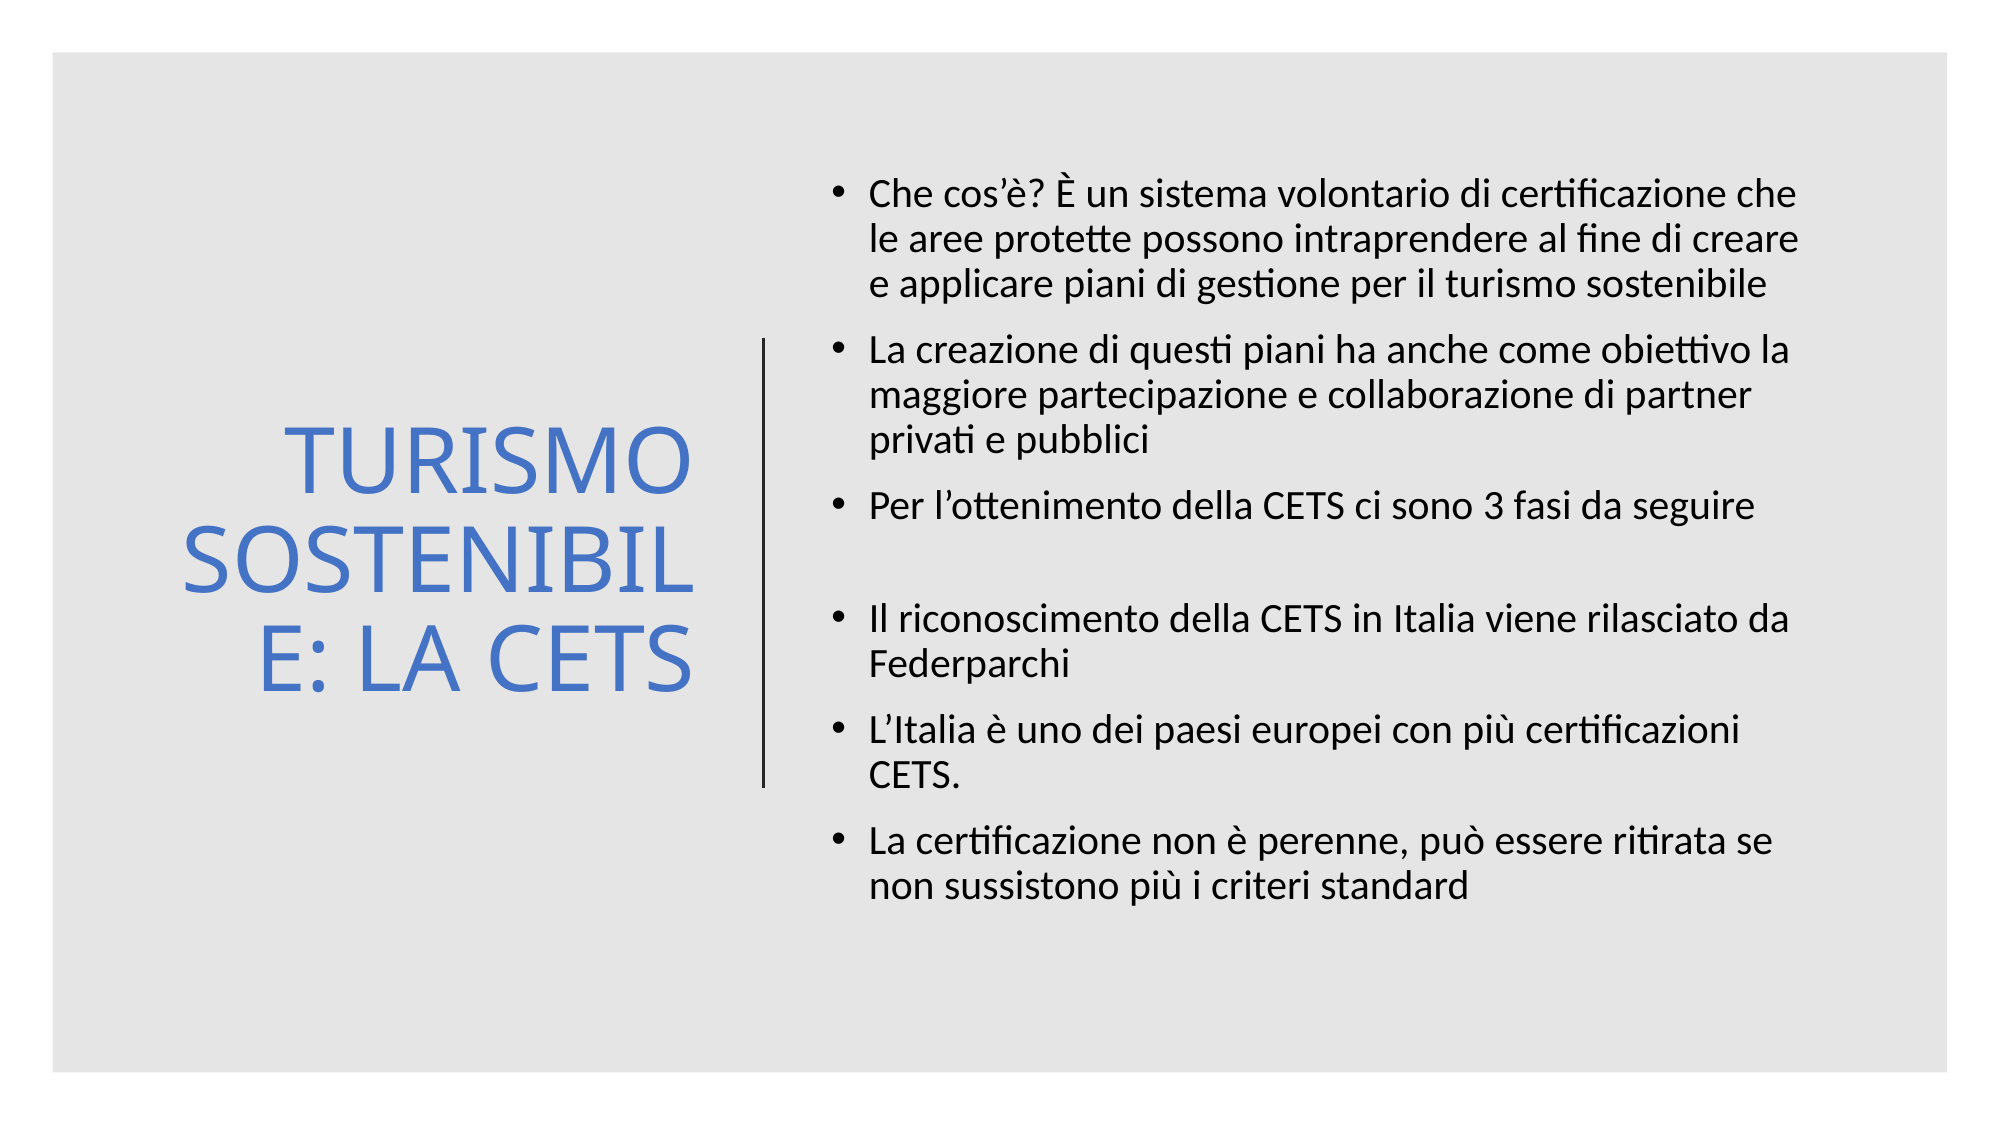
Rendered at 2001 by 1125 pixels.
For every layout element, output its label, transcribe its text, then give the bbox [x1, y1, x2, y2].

text_box [52, 51, 1948, 1073]
list Che cos’è? È un sistema volontario di certificazione che le aree protette possono intraprendere al fine di creare e applicare piani di gestione per il turismo sostenibile La creazione di questi piani ha anche come obiettivo la maggiore partecipazione e collaborazione di partner privati e pubblici Per l’ottenimento della CETS ci sono 3 fasi da seguire [816, 158, 1842, 537]
list Il riconoscimento della CETS in Italia viene rilasciato da Federparchi L’Italia è uno dei paesi europei con più certificazioni CETS. La certificazione non è perenne, può essere ritirata se non sussistono più i criteri standard [816, 588, 1842, 967]
title TURISMO SOSTENIBILE: LA CETS [137, 158, 711, 967]
